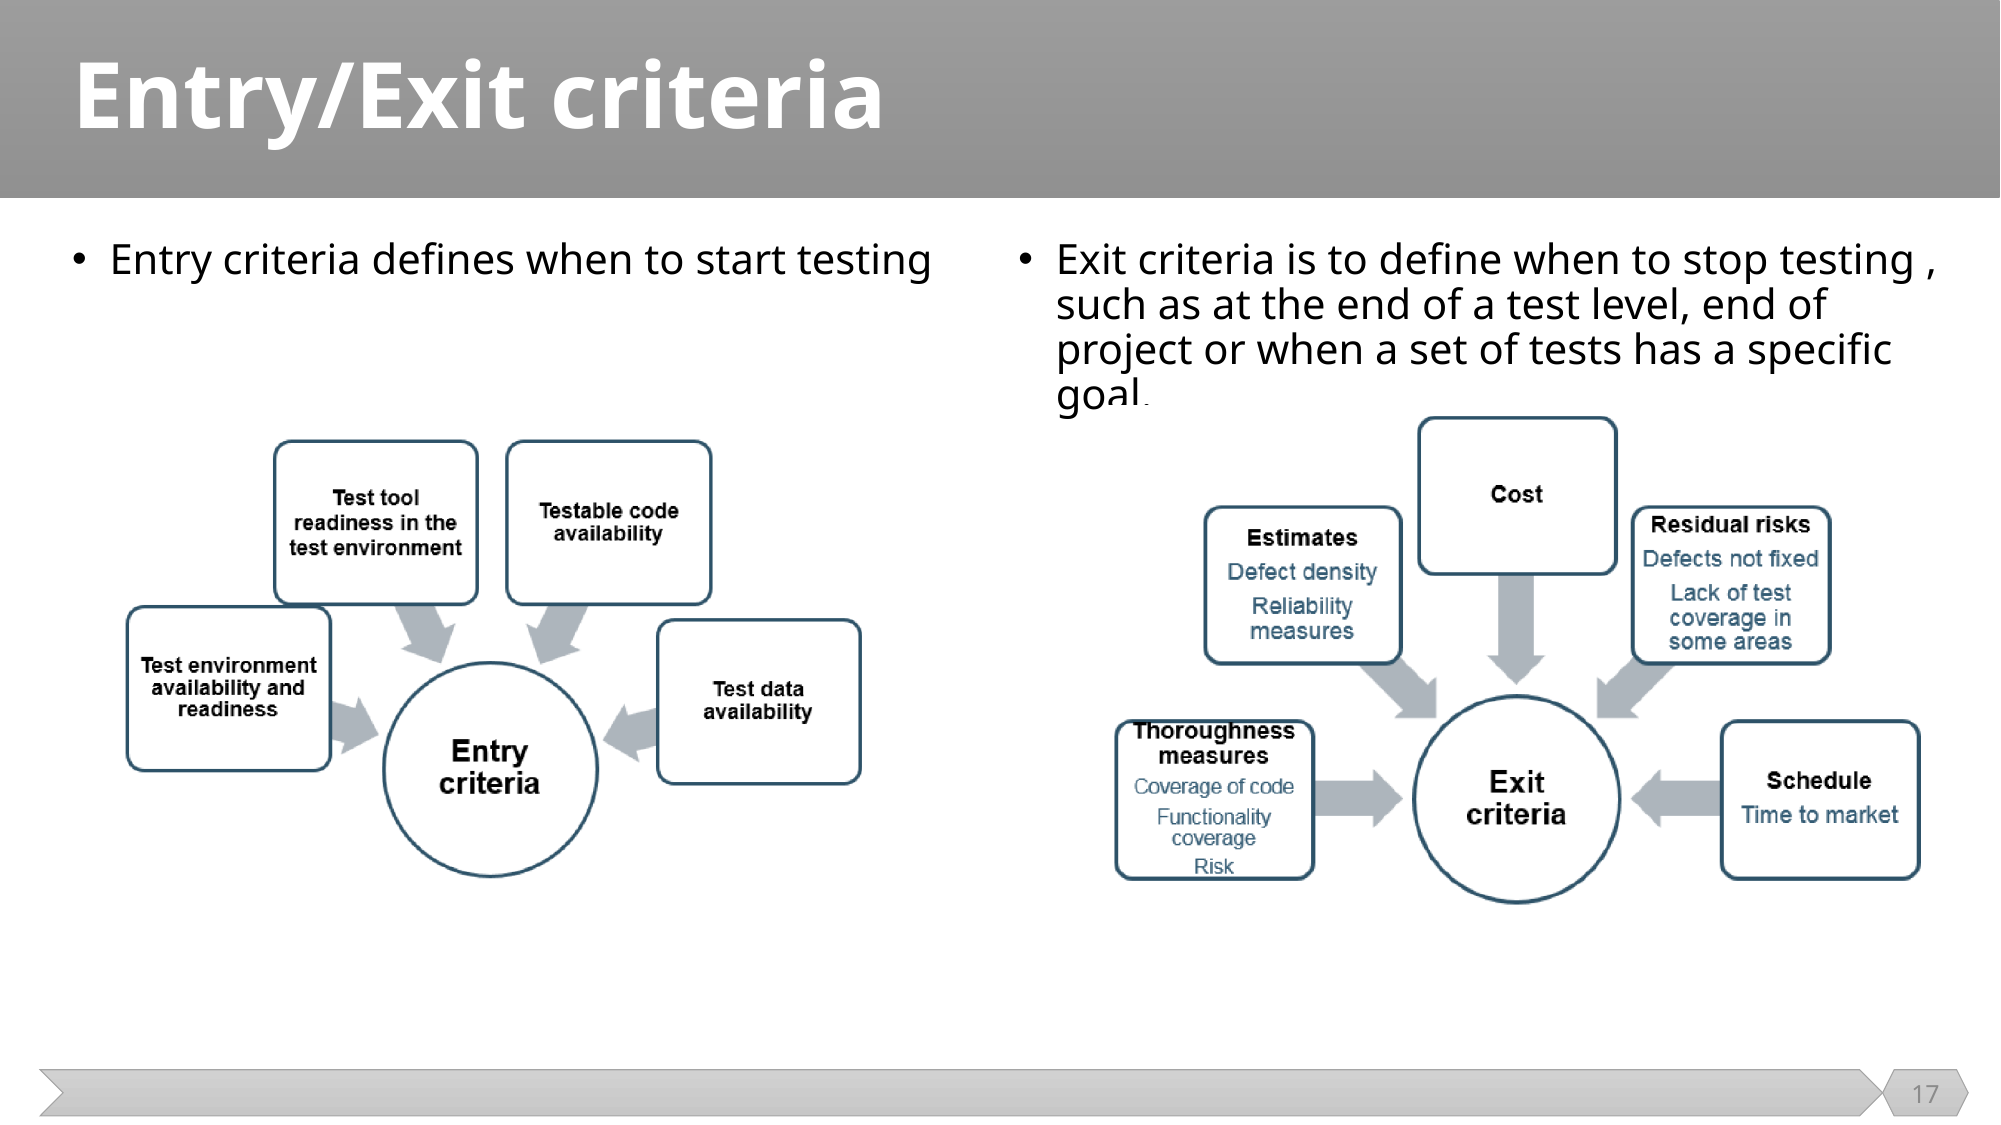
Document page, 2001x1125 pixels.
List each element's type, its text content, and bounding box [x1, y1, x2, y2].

picture [1103, 405, 1933, 906]
text_box Exit criteria is to define when to stop testing , such as at the end of a test level, end of project or when a set of tests has a specific goal. [1003, 230, 1969, 1010]
list Entry criteria defines when to start testing [56, 230, 1003, 1010]
title Entry/Exit criteria [56, 0, 1969, 199]
picture [108, 405, 874, 892]
slide_number 17 [1882, 1065, 1969, 1125]
